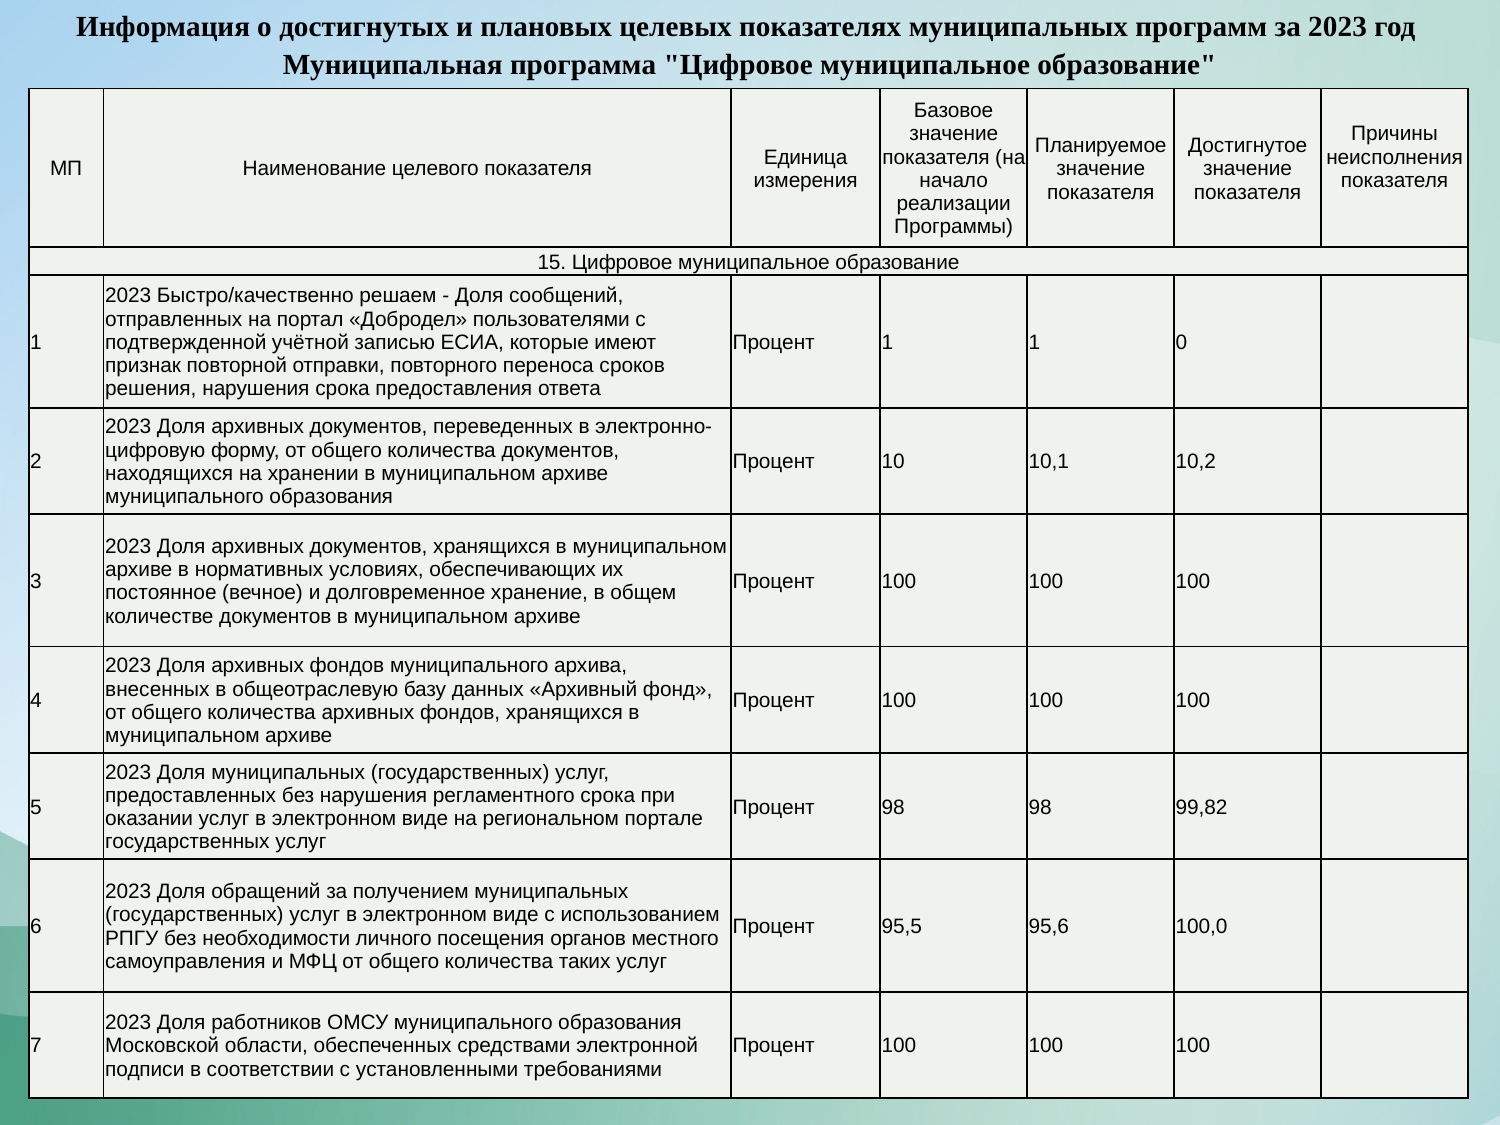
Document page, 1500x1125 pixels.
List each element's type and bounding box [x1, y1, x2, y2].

table_header [732, 89, 879, 246]
table_cell [881, 754, 1026, 858]
table_cell [30, 647, 103, 752]
table_cell [1322, 647, 1467, 752]
table_cell [732, 409, 879, 513]
table_cell [30, 754, 103, 858]
table_cell [1175, 409, 1320, 513]
table_cell [1322, 754, 1467, 858]
table_cell [1028, 515, 1173, 646]
table_cell [1322, 860, 1467, 991]
table_cell [30, 515, 103, 646]
table_cell [732, 860, 879, 991]
table_cell [881, 860, 1026, 991]
table_cell [881, 647, 1026, 752]
table_header [1322, 89, 1467, 246]
table_cell [104, 276, 730, 407]
table_cell [104, 993, 730, 1097]
table_cell [30, 993, 103, 1097]
table_cell [30, 276, 103, 407]
table_cell [881, 993, 1026, 1097]
table_cell [1028, 754, 1173, 858]
table_cell [30, 860, 103, 991]
table_cell [1028, 647, 1173, 752]
table_header [1028, 89, 1173, 246]
table_cell [1028, 860, 1173, 991]
table_cell [1028, 409, 1173, 513]
table_header [881, 89, 1026, 246]
table_cell [104, 409, 730, 513]
table_cell [1175, 276, 1320, 407]
table_cell [30, 248, 1467, 274]
picture [0, 88, 1500, 1125]
table_header [104, 89, 730, 246]
table_header [30, 89, 103, 246]
table_cell [881, 276, 1026, 407]
table_cell [732, 276, 879, 407]
table_cell [1175, 993, 1320, 1097]
table_cell [732, 754, 879, 858]
table_cell [732, 647, 879, 752]
table_cell [1175, 647, 1320, 752]
table_cell [1175, 515, 1320, 646]
table_cell [1322, 515, 1467, 646]
table_cell [104, 515, 730, 646]
table_cell [104, 860, 730, 991]
table_cell [1028, 993, 1173, 1097]
table_header [1175, 89, 1320, 246]
text_box [0, 0, 1500, 88]
table_cell [104, 754, 730, 858]
table_cell [732, 993, 879, 1097]
table_cell [1028, 276, 1173, 407]
table_cell [104, 647, 730, 752]
table_cell [1322, 993, 1467, 1097]
table_cell [1322, 276, 1467, 407]
table_cell [881, 515, 1026, 646]
table_cell [732, 515, 879, 646]
table_cell [881, 409, 1026, 513]
table_cell [1175, 754, 1320, 858]
table_cell [1175, 860, 1320, 991]
table_cell [30, 409, 103, 513]
table_cell [1322, 409, 1467, 513]
